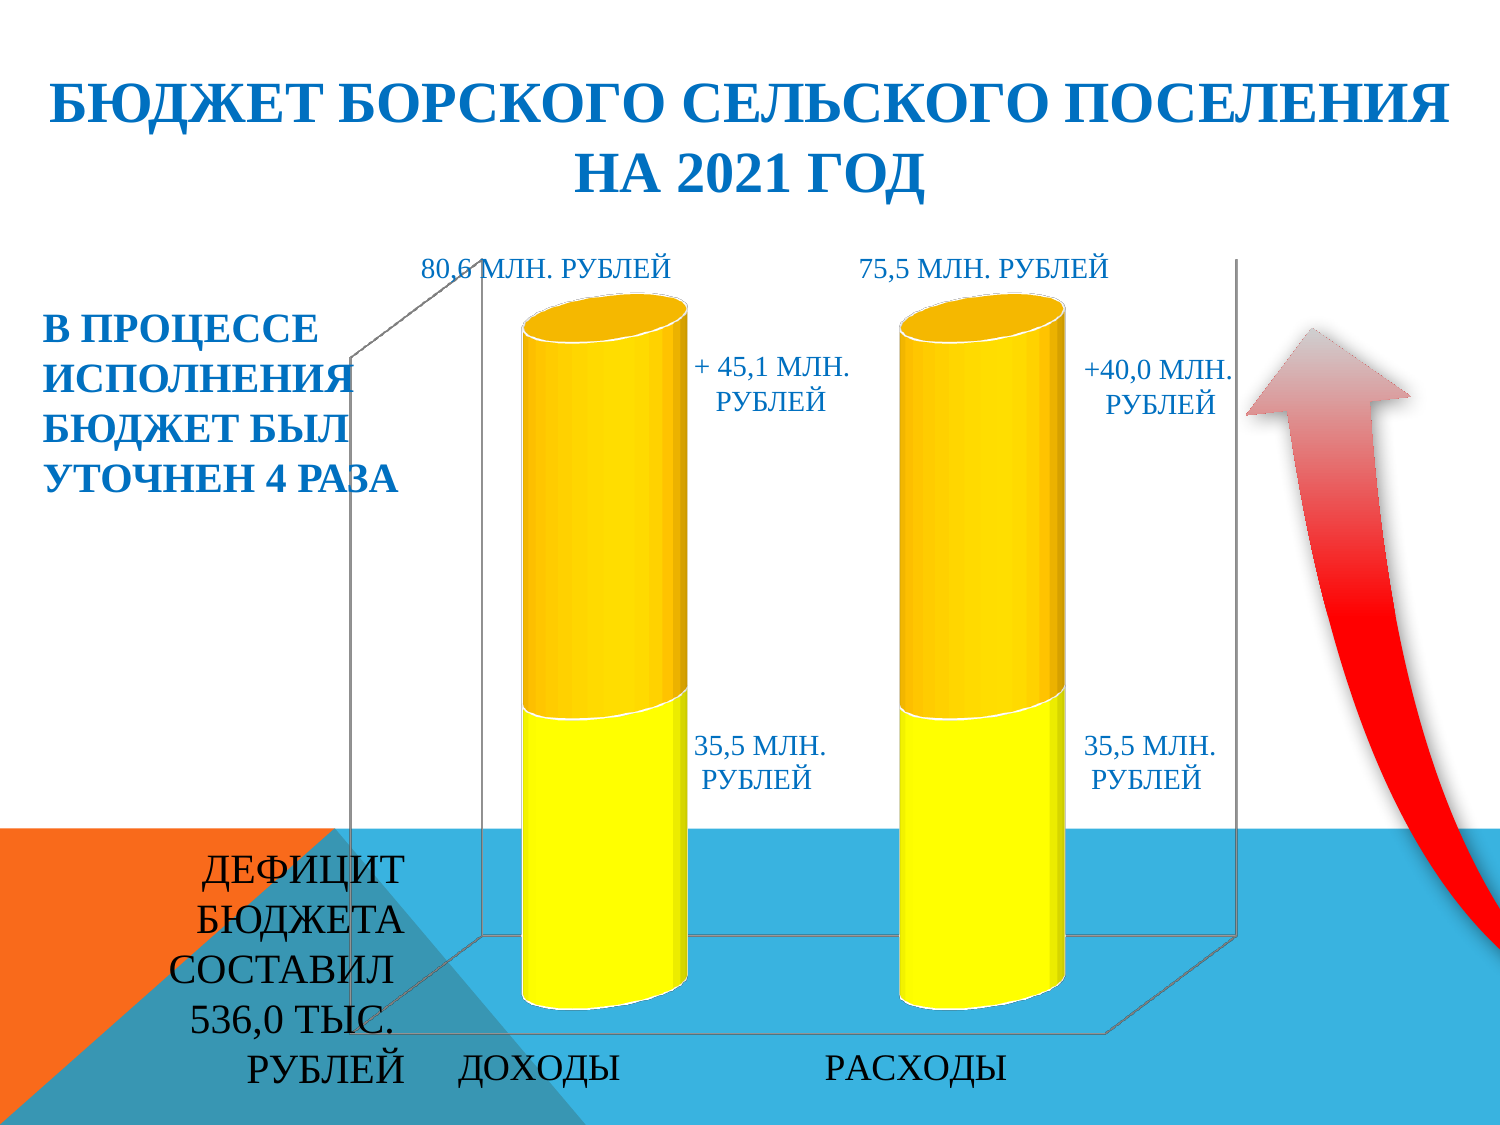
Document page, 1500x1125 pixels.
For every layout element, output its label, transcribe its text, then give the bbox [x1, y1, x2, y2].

title БЮДЖЕТ БОРСКОГО СЕЛЬСКОГО ПОСЕЛЕНИЯ НА 2021 ГОД [17, 60, 1483, 209]
chart [318, 222, 1252, 1106]
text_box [374, 327, 1500, 1125]
text_box Дефицит бюджета составил 536,0 тыс. рублей [8, 834, 313, 1100]
text_box В ПРОЦЕССЕ ИСПОЛНЕНИЯ БЮДЖЕТ БЫЛ УТОЧНЕН 4 РАЗА [27, 292, 313, 508]
